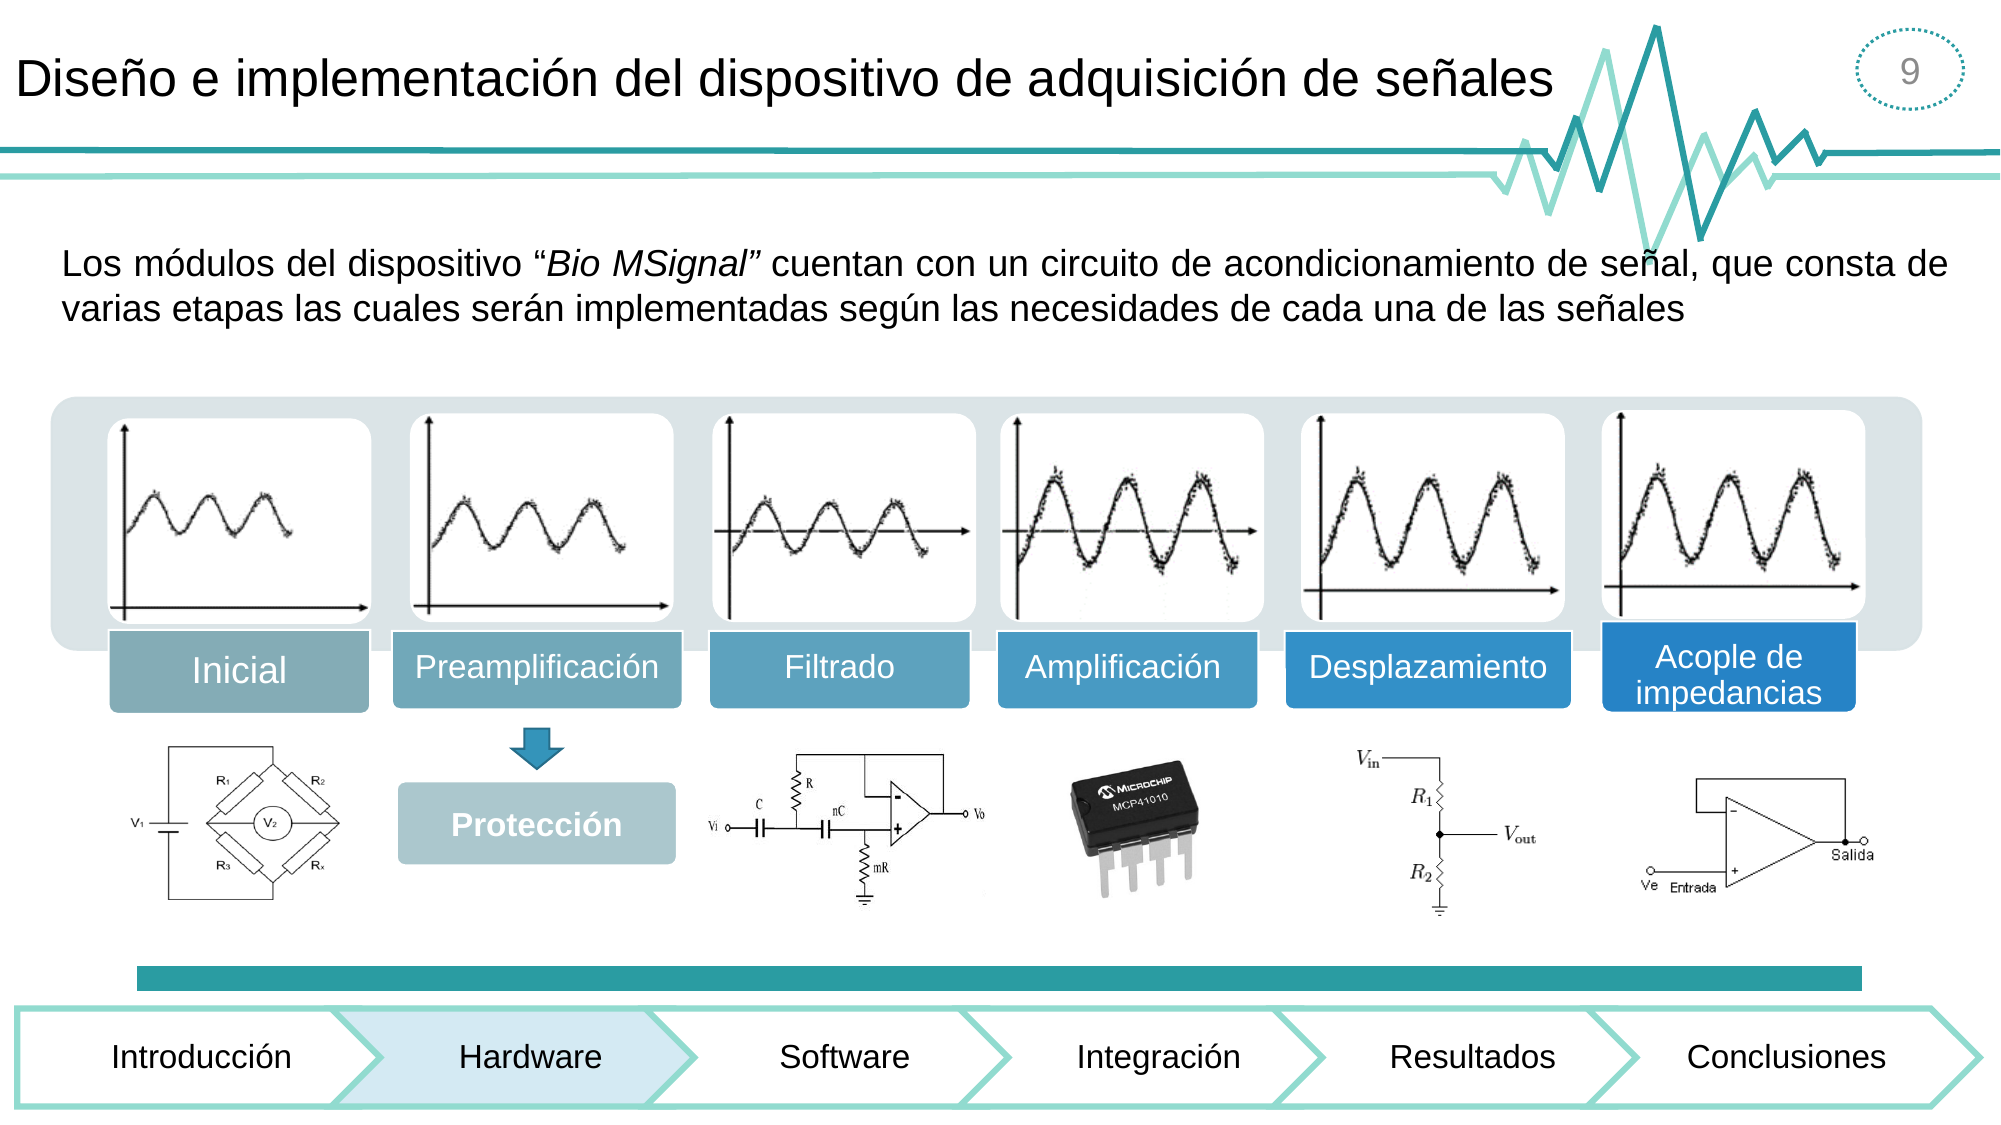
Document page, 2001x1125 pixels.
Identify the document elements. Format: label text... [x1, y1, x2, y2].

text_box Los módulos del dispositivo “Bio MSignal” cuentan con un circuito de acondicionamiento de señal, que consta de varias etapas las cuales serán implementadas según las necesidades de cada una de las señales [46, 231, 1964, 337]
picture [1354, 746, 1539, 920]
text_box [17, 1008, 1980, 1107]
title Diseño e implementación del dispositivo de adquisición de señales [0, 27, 1584, 131]
picture [1063, 758, 1205, 900]
text_box Protección [395, 802, 678, 867]
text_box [51, 338, 1922, 802]
picture [708, 746, 986, 911]
picture [1629, 766, 1882, 905]
picture [130, 746, 340, 900]
slide_number 9 [1855, 27, 1966, 111]
